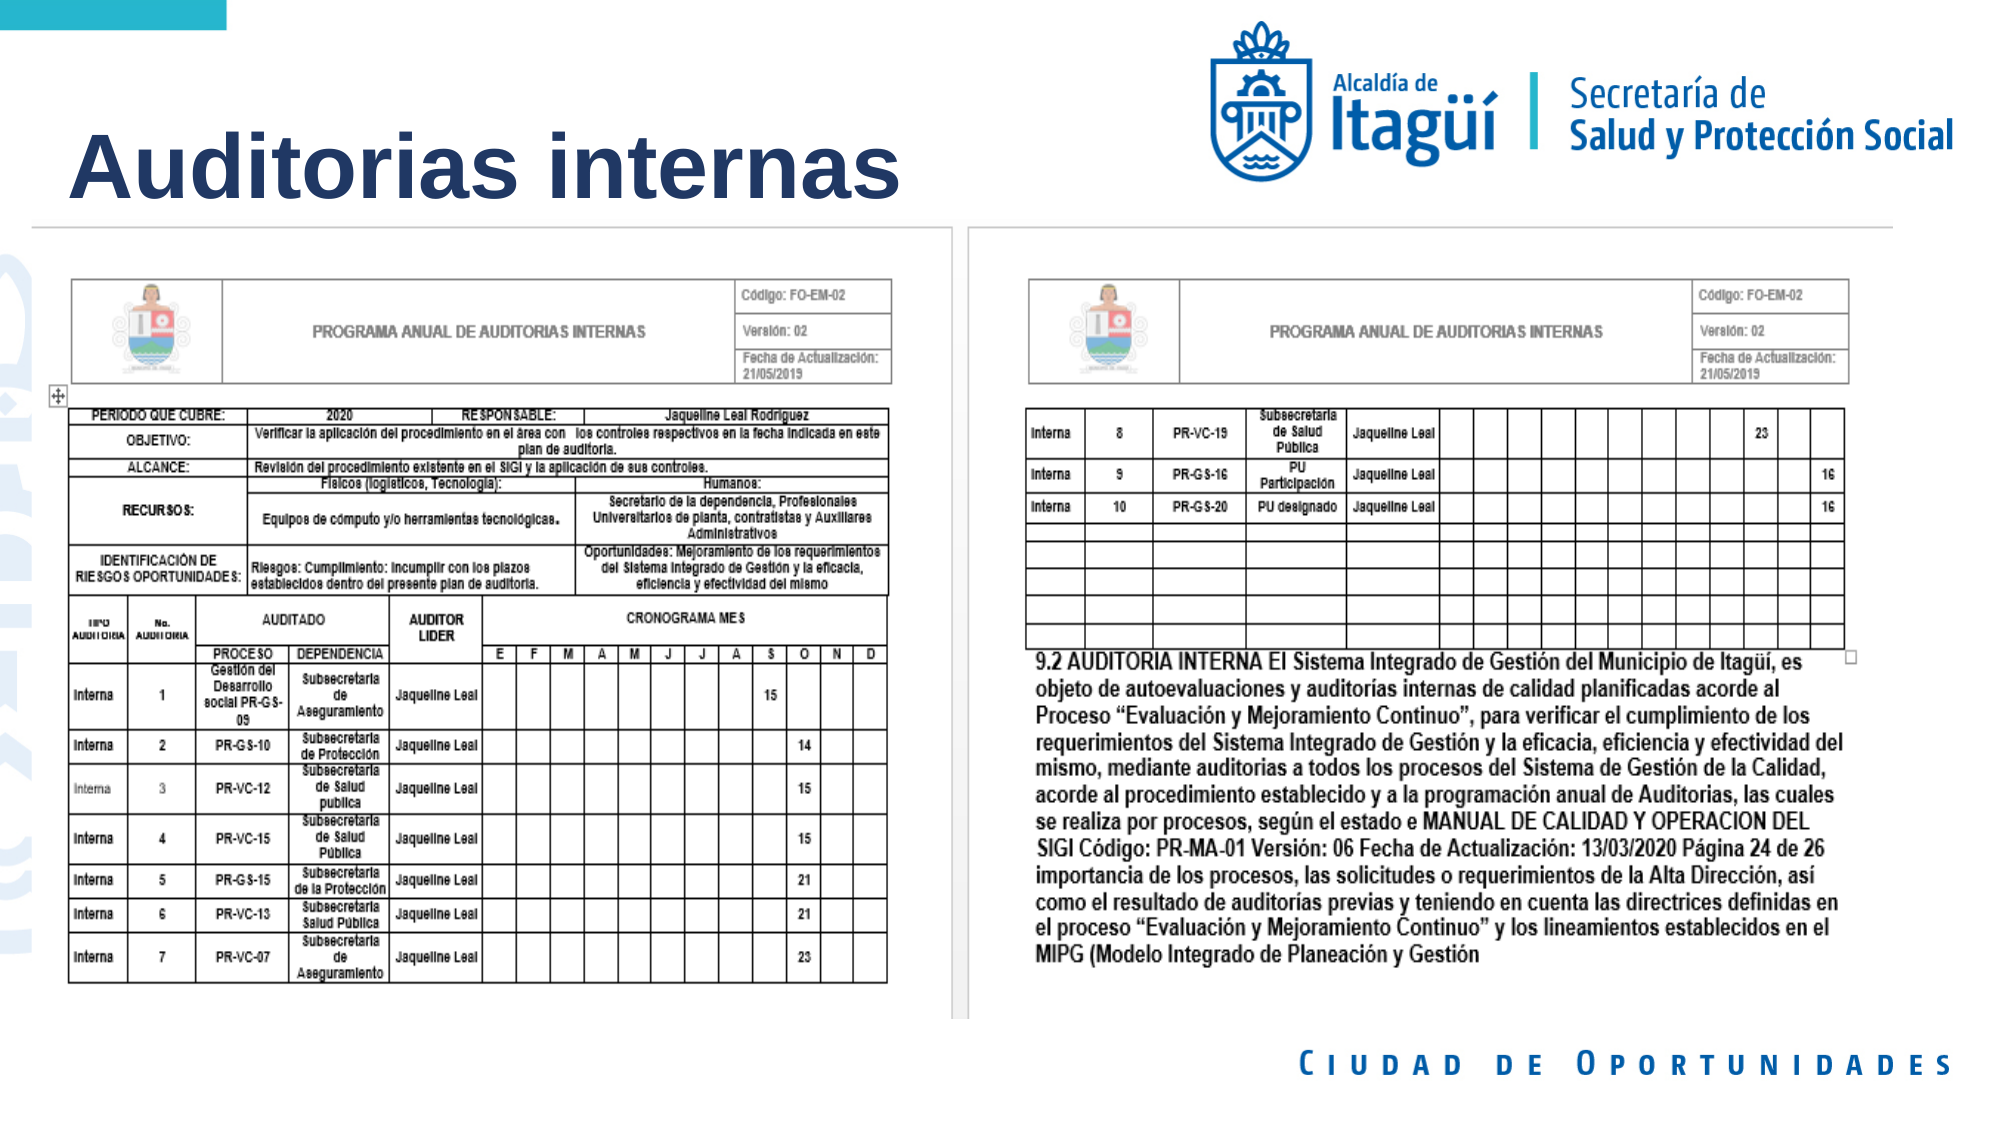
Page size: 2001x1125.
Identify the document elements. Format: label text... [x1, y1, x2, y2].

picture [0, 0, 2001, 1125]
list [31, 219, 1893, 1019]
title Auditorias internas [52, 59, 1863, 219]
